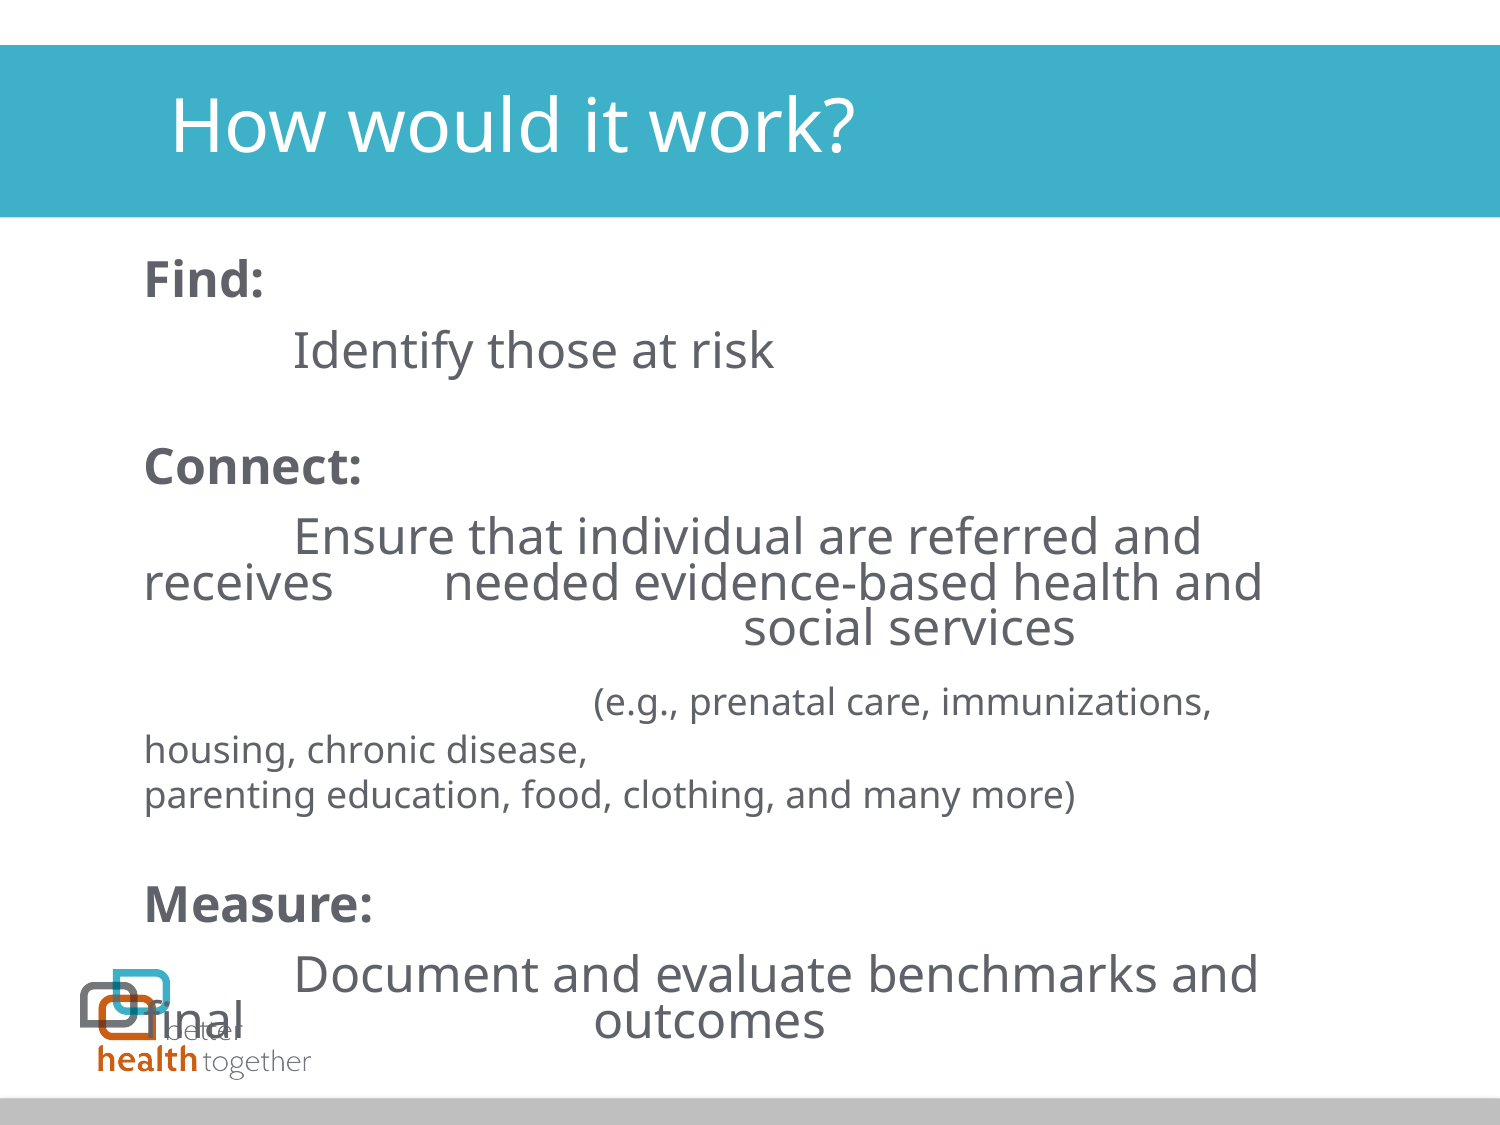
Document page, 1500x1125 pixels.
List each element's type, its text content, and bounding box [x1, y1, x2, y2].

title How would it work? [169, 45, 1425, 218]
picture [80, 969, 311, 1080]
list Find: Identify those at risk Connect: Ensure that individual are referred and receives needed evidence-based health and social services (e.g., prenatal care, immunizations, housing, chronic disease, parenting education, food, clothing, and many more) Measure: Document and evaluate benchmarks and final outcomes [143, 262, 1329, 1063]
